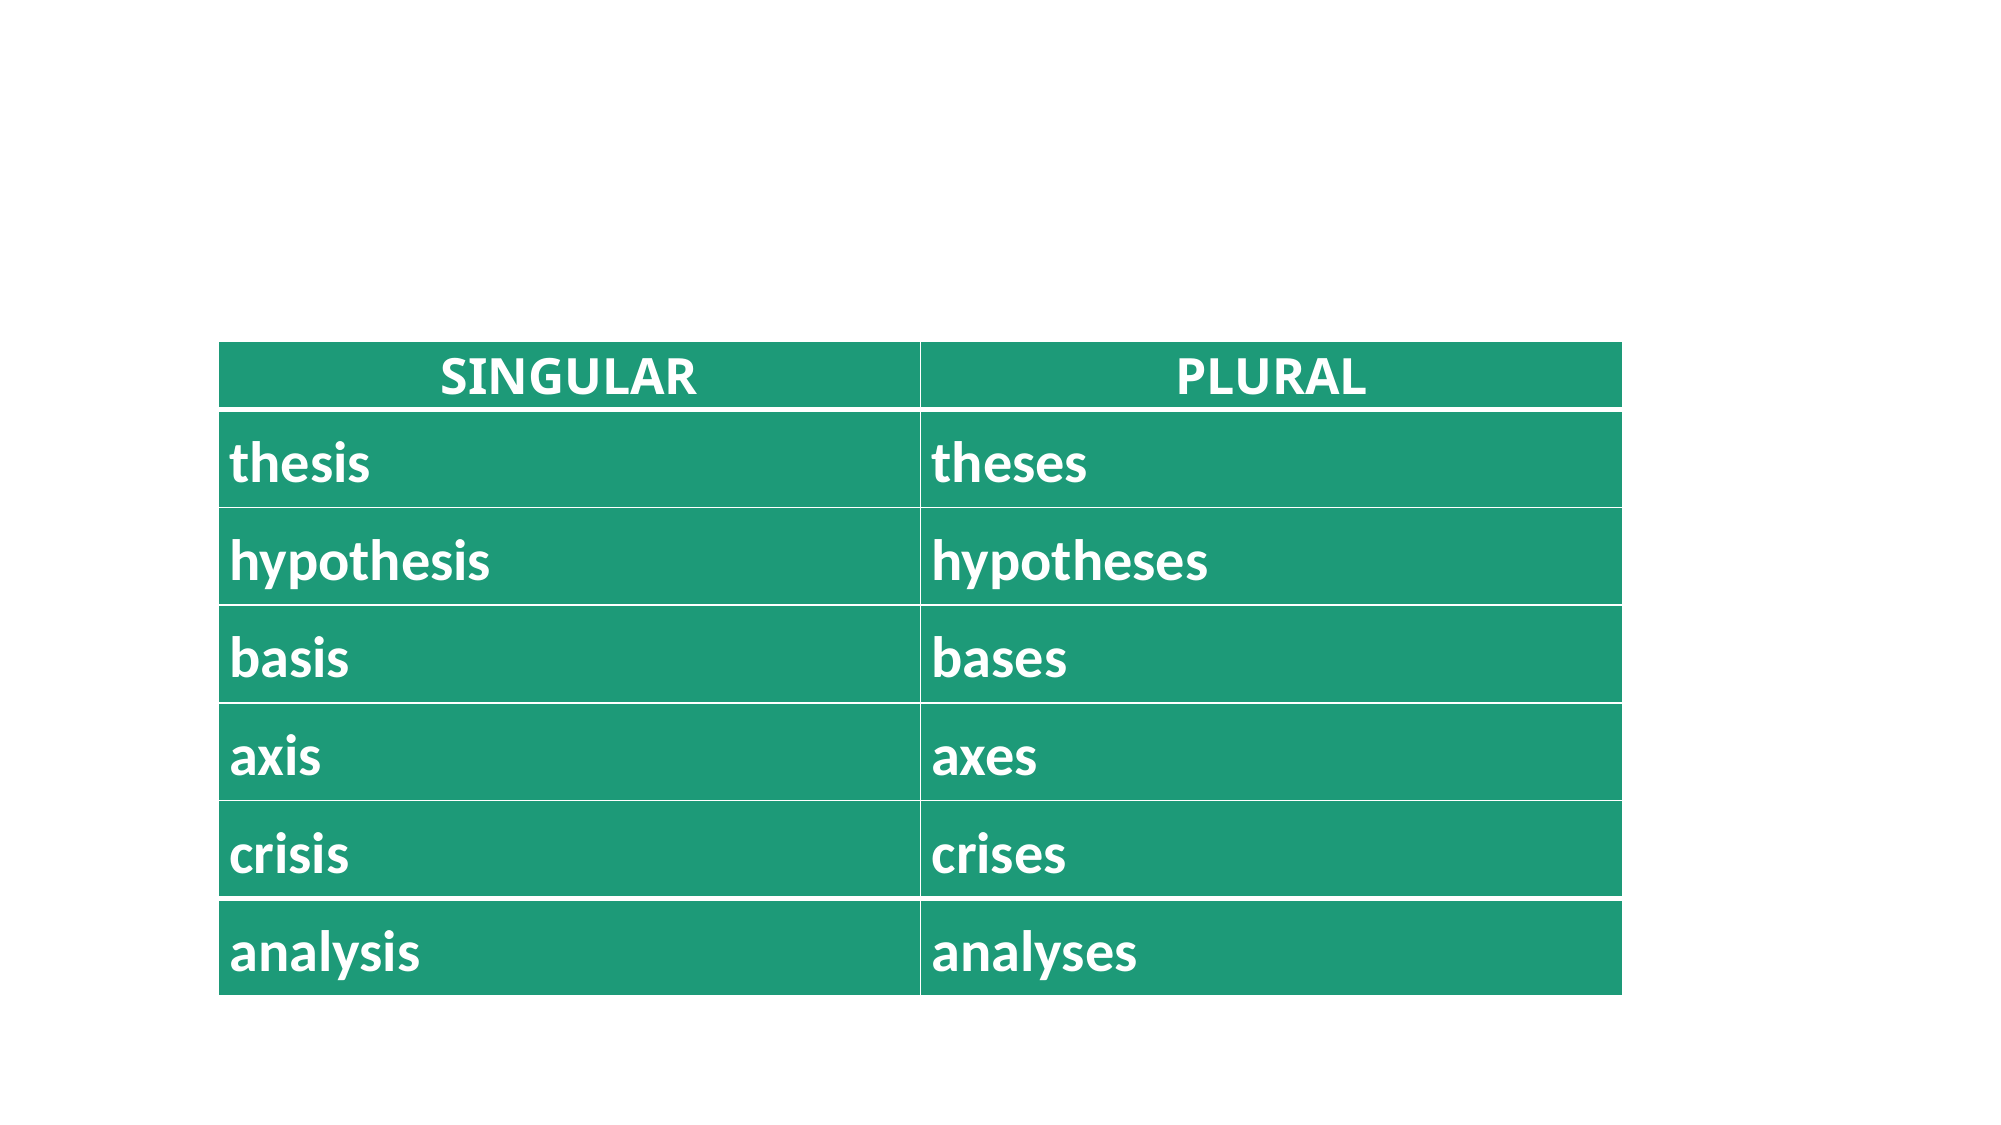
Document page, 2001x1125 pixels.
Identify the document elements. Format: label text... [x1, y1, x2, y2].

table_cell hypothesis [219, 508, 920, 604]
table_cell analysis [219, 901, 920, 995]
table_cell theses [921, 412, 1622, 507]
table_cell analyses [921, 901, 1622, 995]
table_cell axes [921, 704, 1622, 800]
table_cell hypotheses [921, 508, 1622, 604]
table_cell basis [219, 606, 920, 702]
table_header PLURAL [921, 342, 1622, 407]
table_cell crises [921, 801, 1622, 896]
table_cell thesis [219, 412, 920, 507]
table_cell crisis [219, 801, 920, 896]
table_cell bases [921, 606, 1622, 702]
table_header SINGULAR [219, 342, 920, 407]
table_cell axis [219, 704, 920, 800]
